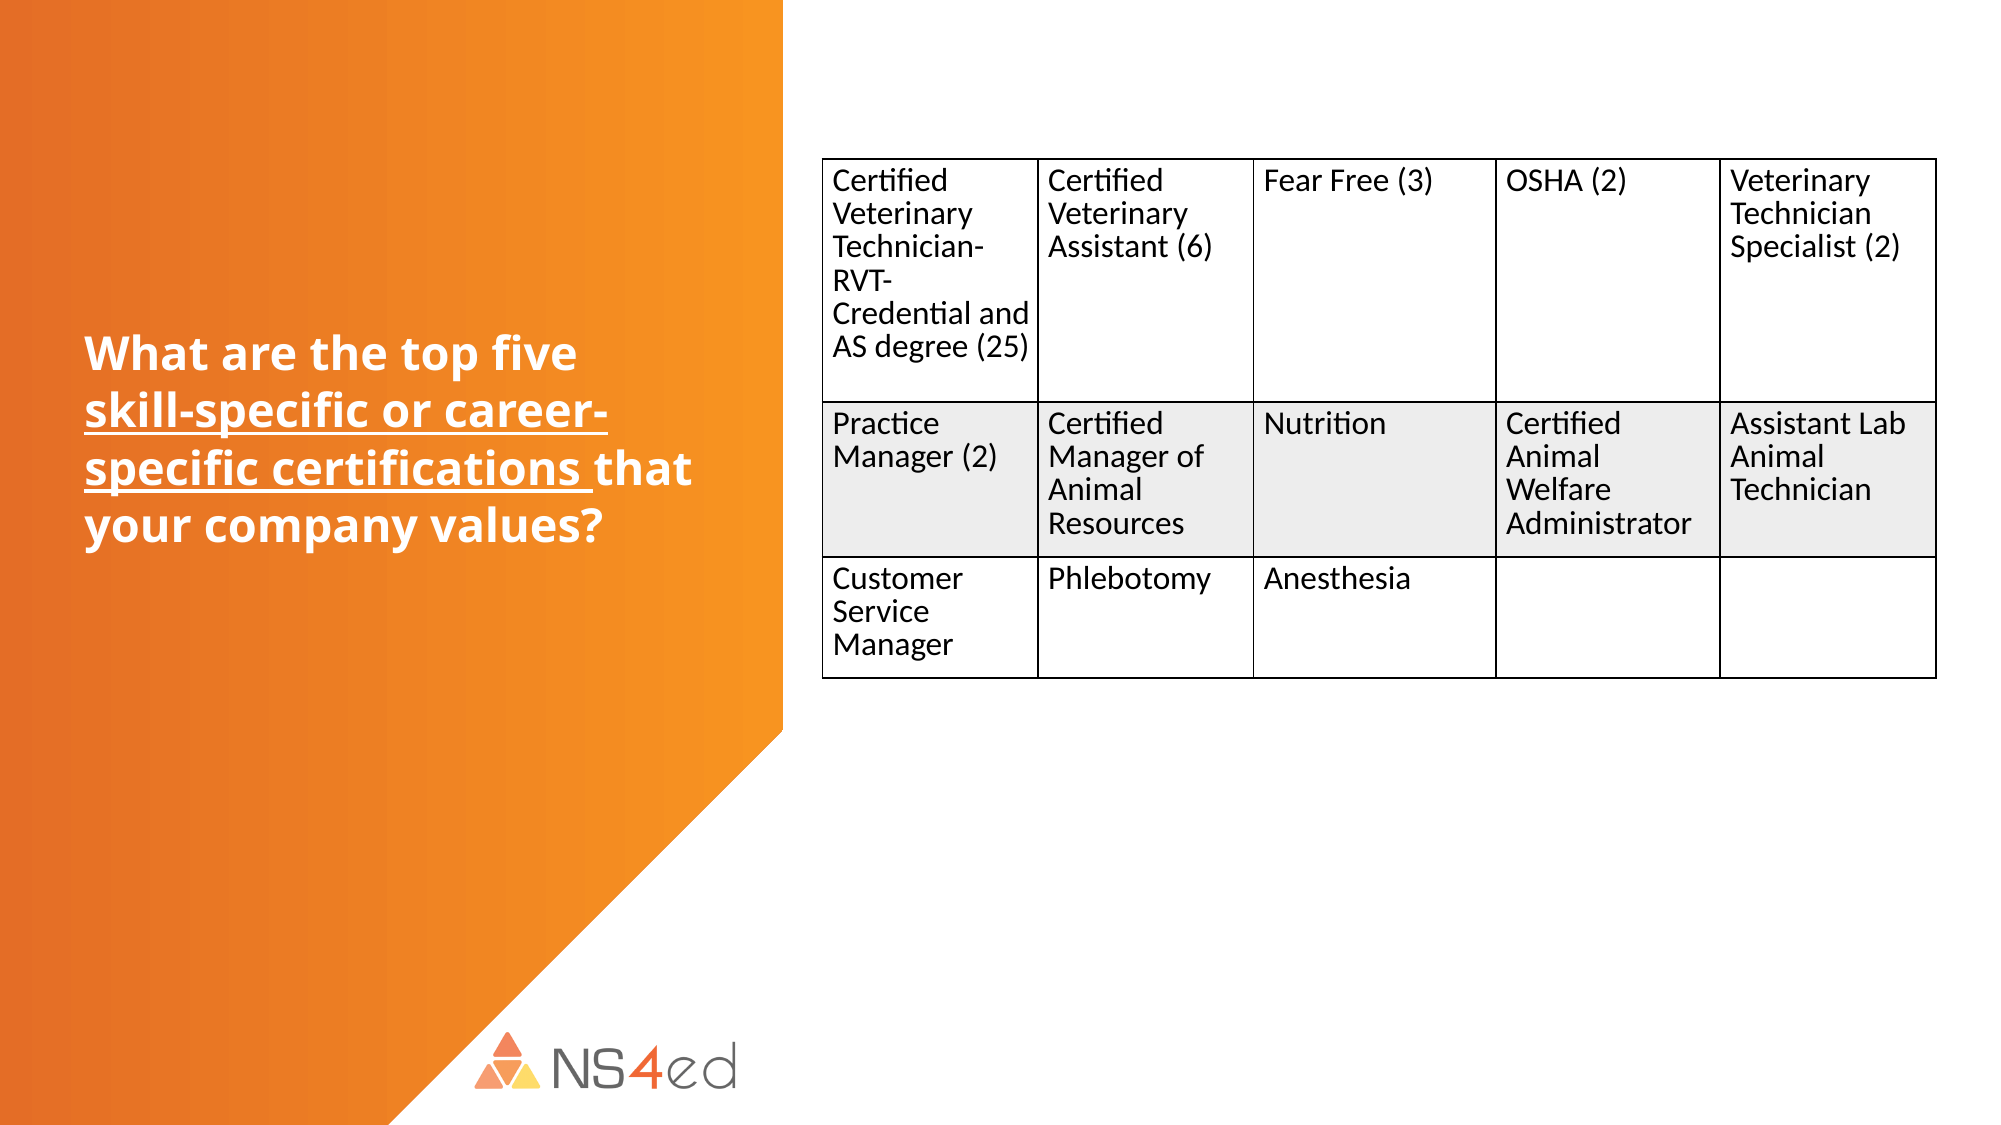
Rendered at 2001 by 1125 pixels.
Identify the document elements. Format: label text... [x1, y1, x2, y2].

table_cell Assistant Lab Animal Technician [1721, 403, 1935, 556]
table_header Fear Free (3) [1254, 160, 1495, 401]
table_header Certified Veterinary Technician-RVT-Credential and AS degree (25) [823, 160, 1037, 401]
table_header OSHA (2) [1497, 160, 1719, 401]
table_cell Customer Service Manager [823, 558, 1037, 677]
table_cell [1721, 558, 1935, 677]
table_cell Anesthesia [1254, 558, 1495, 677]
table_cell Certified Animal Welfare Administrator [1497, 403, 1719, 556]
text_box What are the top five skill-specific or career-specific certifications that your company values? [69, 299, 715, 562]
table_header Certified Veterinary Assistant (6) [1039, 160, 1253, 401]
table_header Veterinary Technician Specialist (2) [1721, 160, 1935, 401]
table_cell Certified Manager of Animal Resources [1039, 403, 1253, 556]
table_cell [1497, 558, 1719, 677]
picture [460, 1017, 749, 1104]
table_cell Phlebotomy [1039, 558, 1253, 677]
table_cell Nutrition [1254, 403, 1495, 556]
table_cell Practice Manager (2) [823, 403, 1037, 556]
